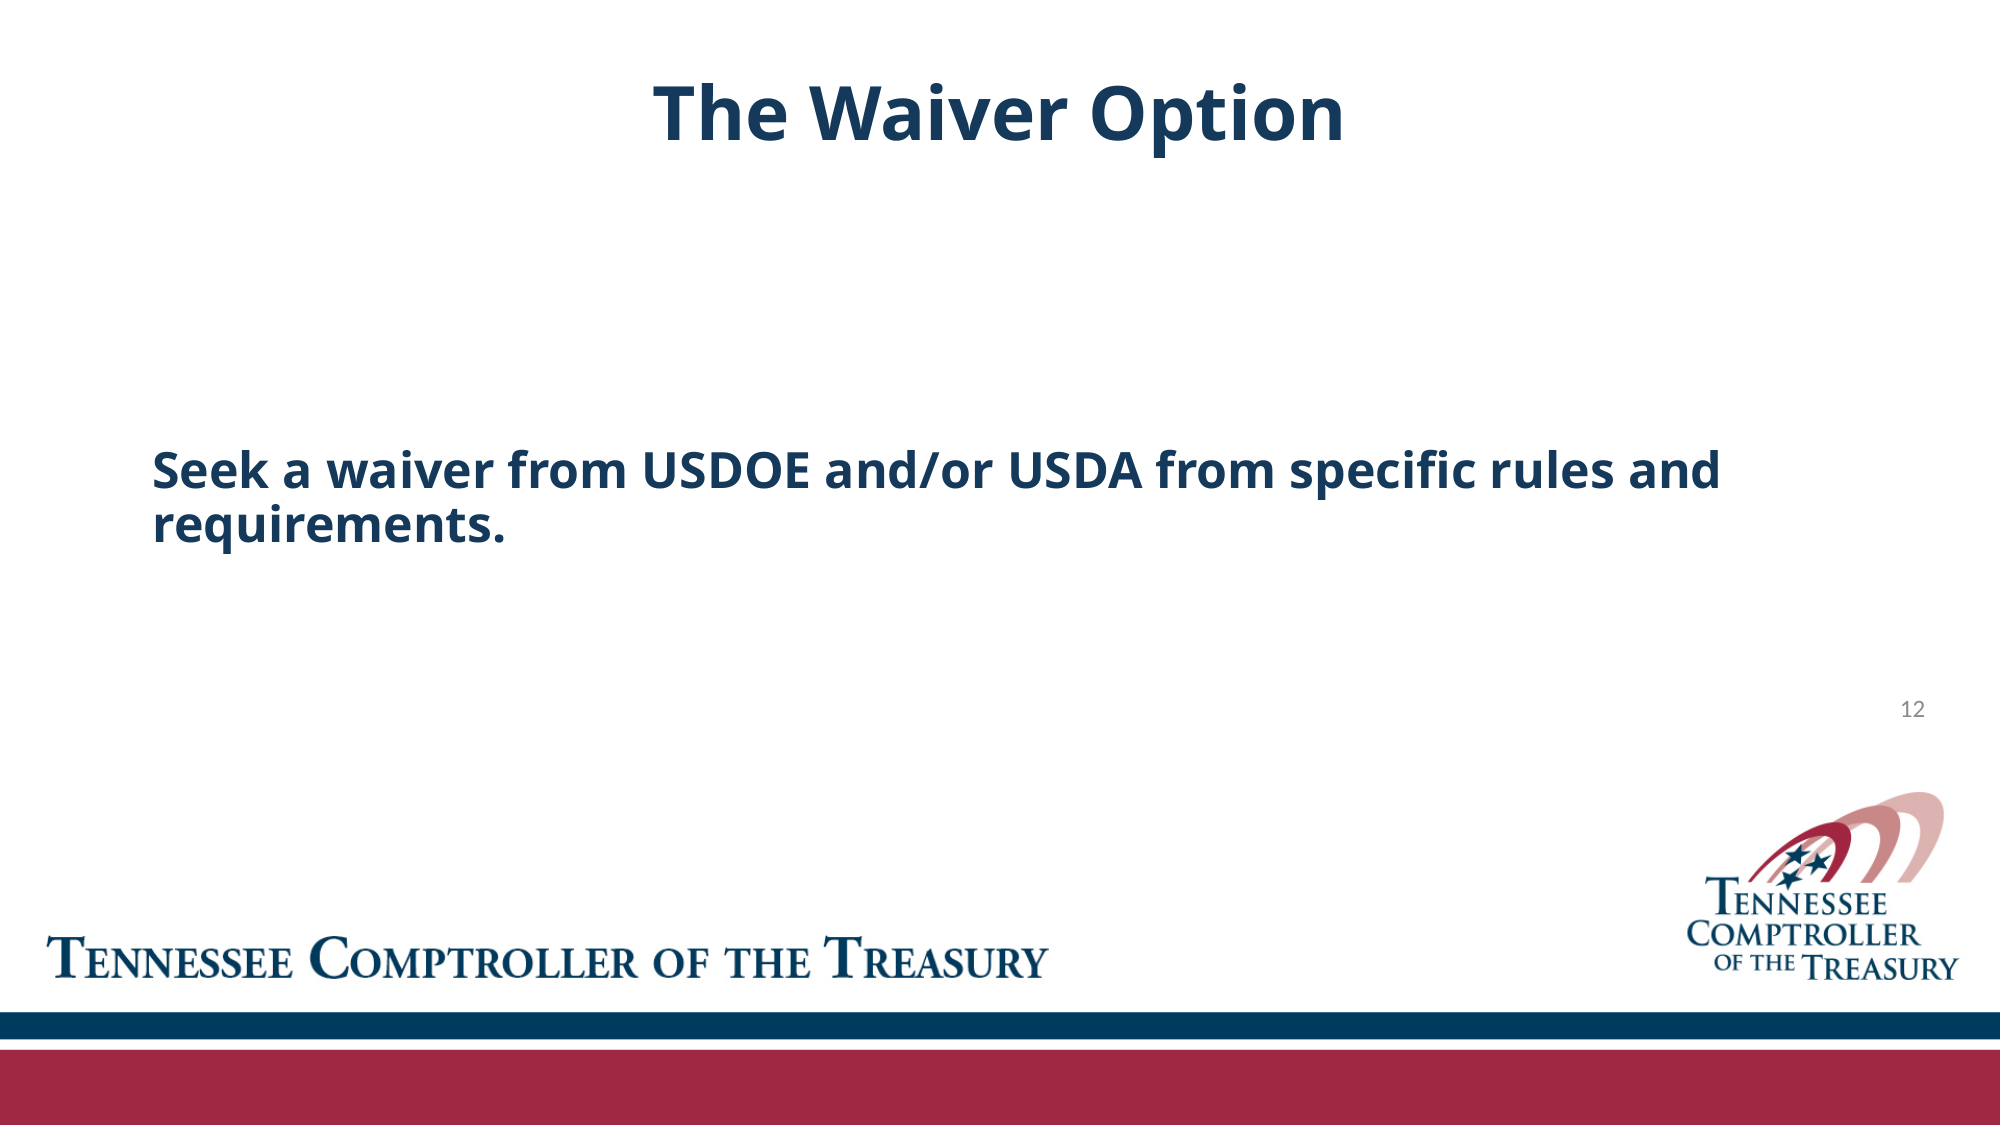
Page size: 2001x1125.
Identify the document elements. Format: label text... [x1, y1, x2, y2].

picture [0, 0, 2000, 1125]
slide_number 12 [1490, 677, 1941, 738]
list Seek a waiver from USDOE and/or USDA from specific rules and requirements. [137, 437, 1863, 503]
title The Waiver Option [137, 59, 1863, 172]
